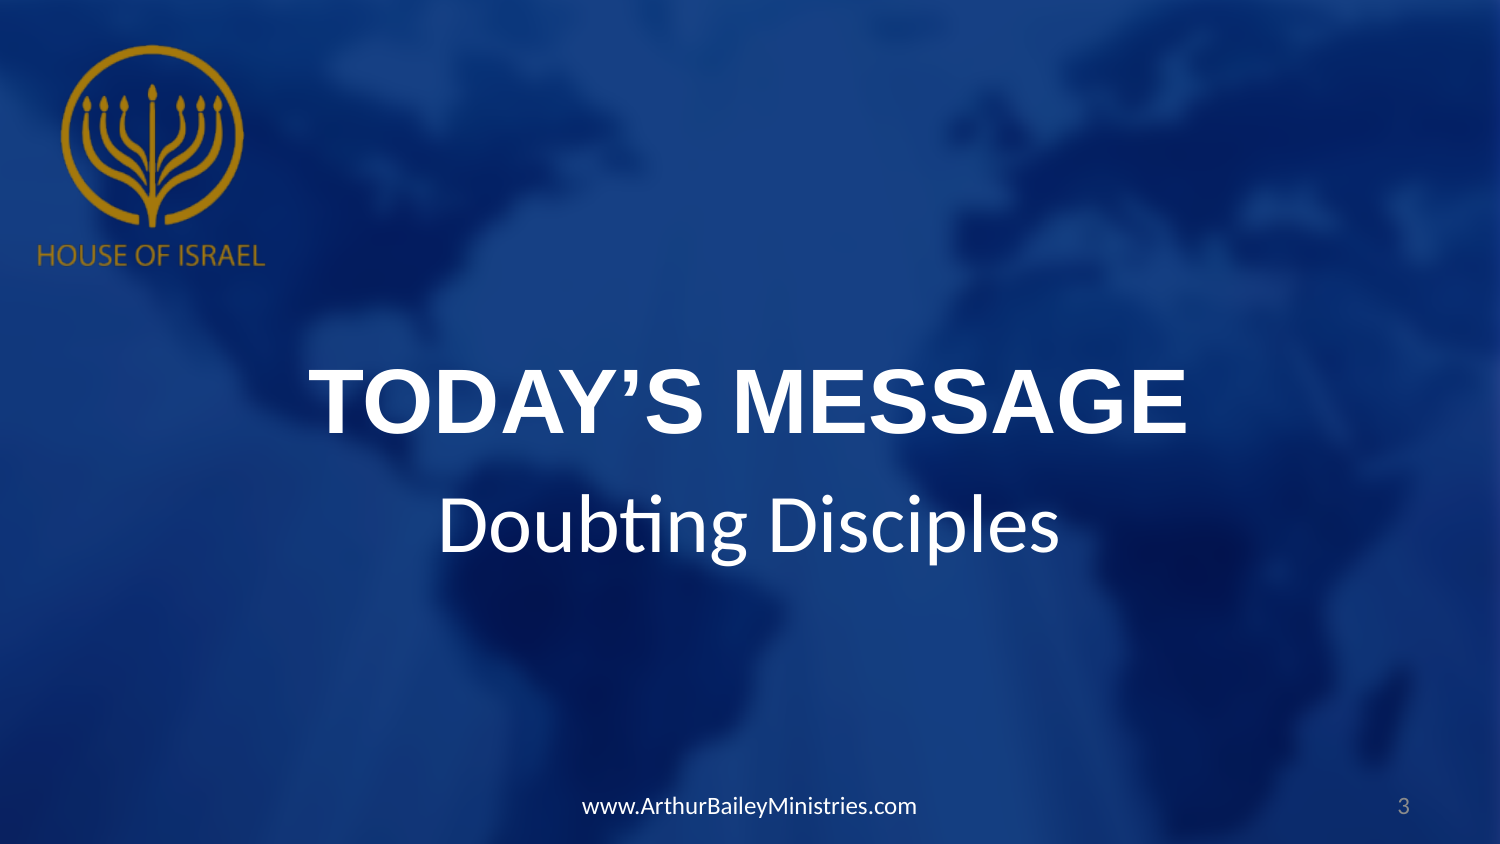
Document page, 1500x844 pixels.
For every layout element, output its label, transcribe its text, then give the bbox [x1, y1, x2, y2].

footer www.ArthurBaileyMinistries.com [512, 782, 988, 827]
list TODAY’S MESSAGE Doubting Disciples [19, 107, 1480, 741]
slide_number 3 [1074, 782, 1425, 827]
picture [0, 0, 1500, 844]
